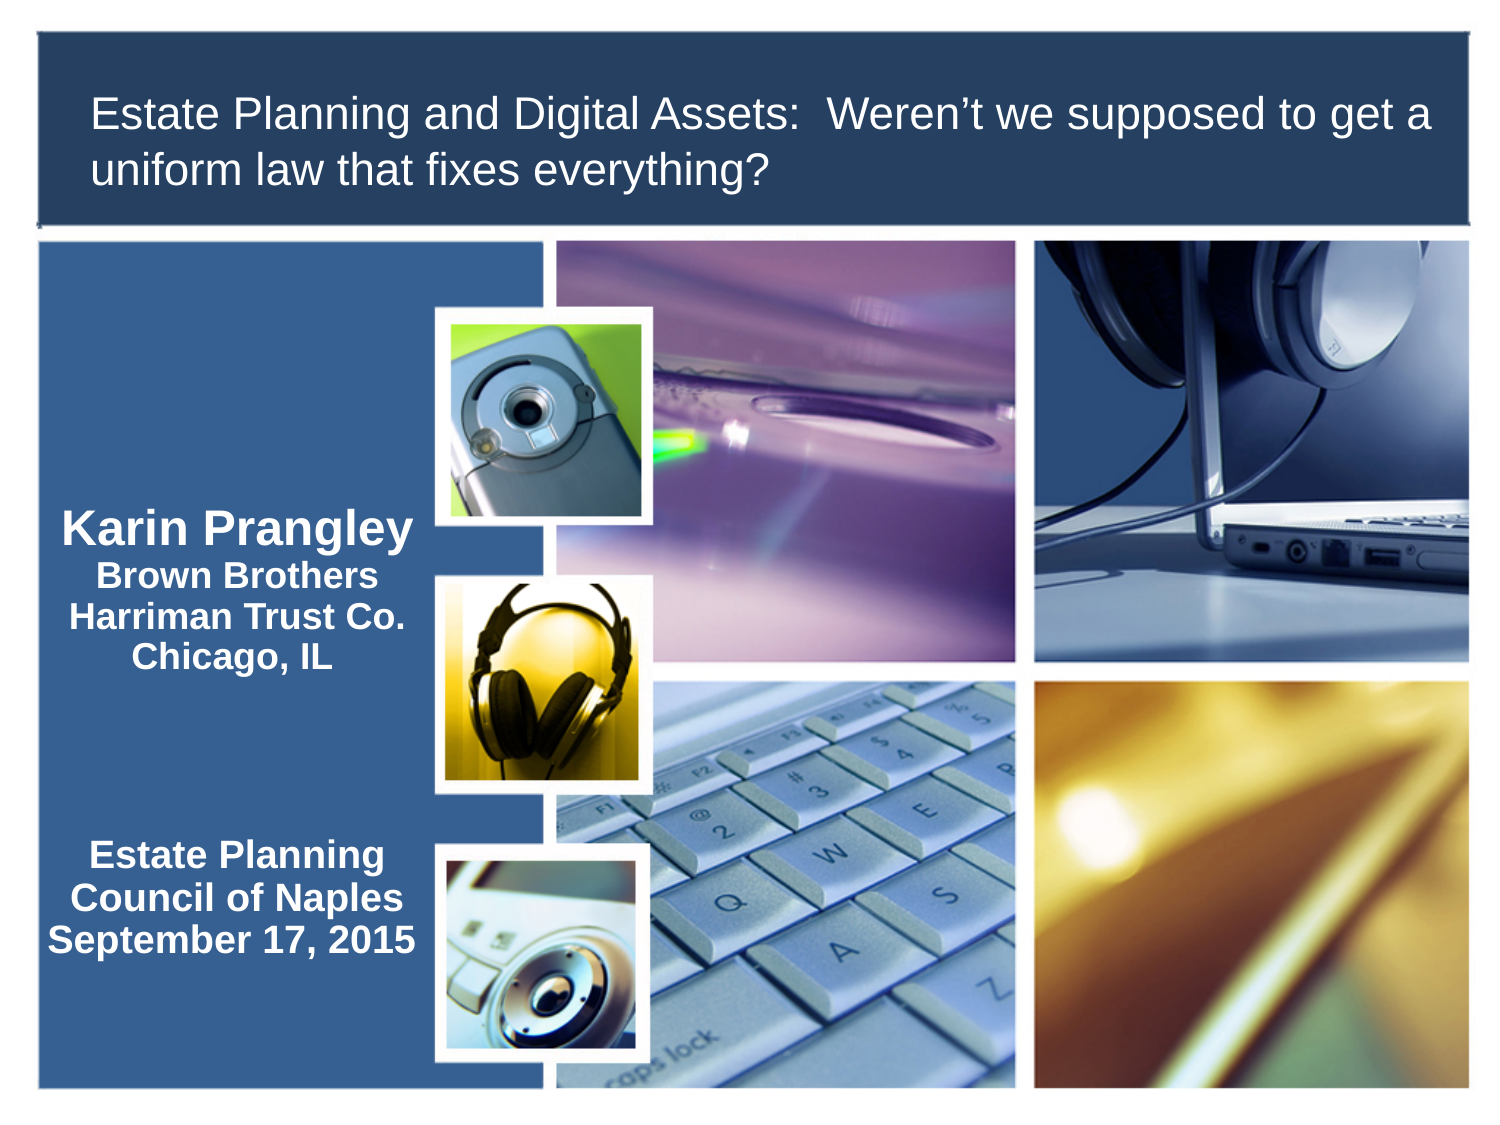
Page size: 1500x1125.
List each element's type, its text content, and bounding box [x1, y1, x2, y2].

text_box Estate Planning and Digital Assets: Weren’t we supposed to get a uniform law that fixes everything? [74, 76, 1488, 202]
picture [0, 0, 1500, 1125]
subtitle Karin Prangley Brown Brothers Harriman Trust Co. Chicago, IL Estate Planning Council of Naples September 17, 2015 [0, 312, 476, 1063]
